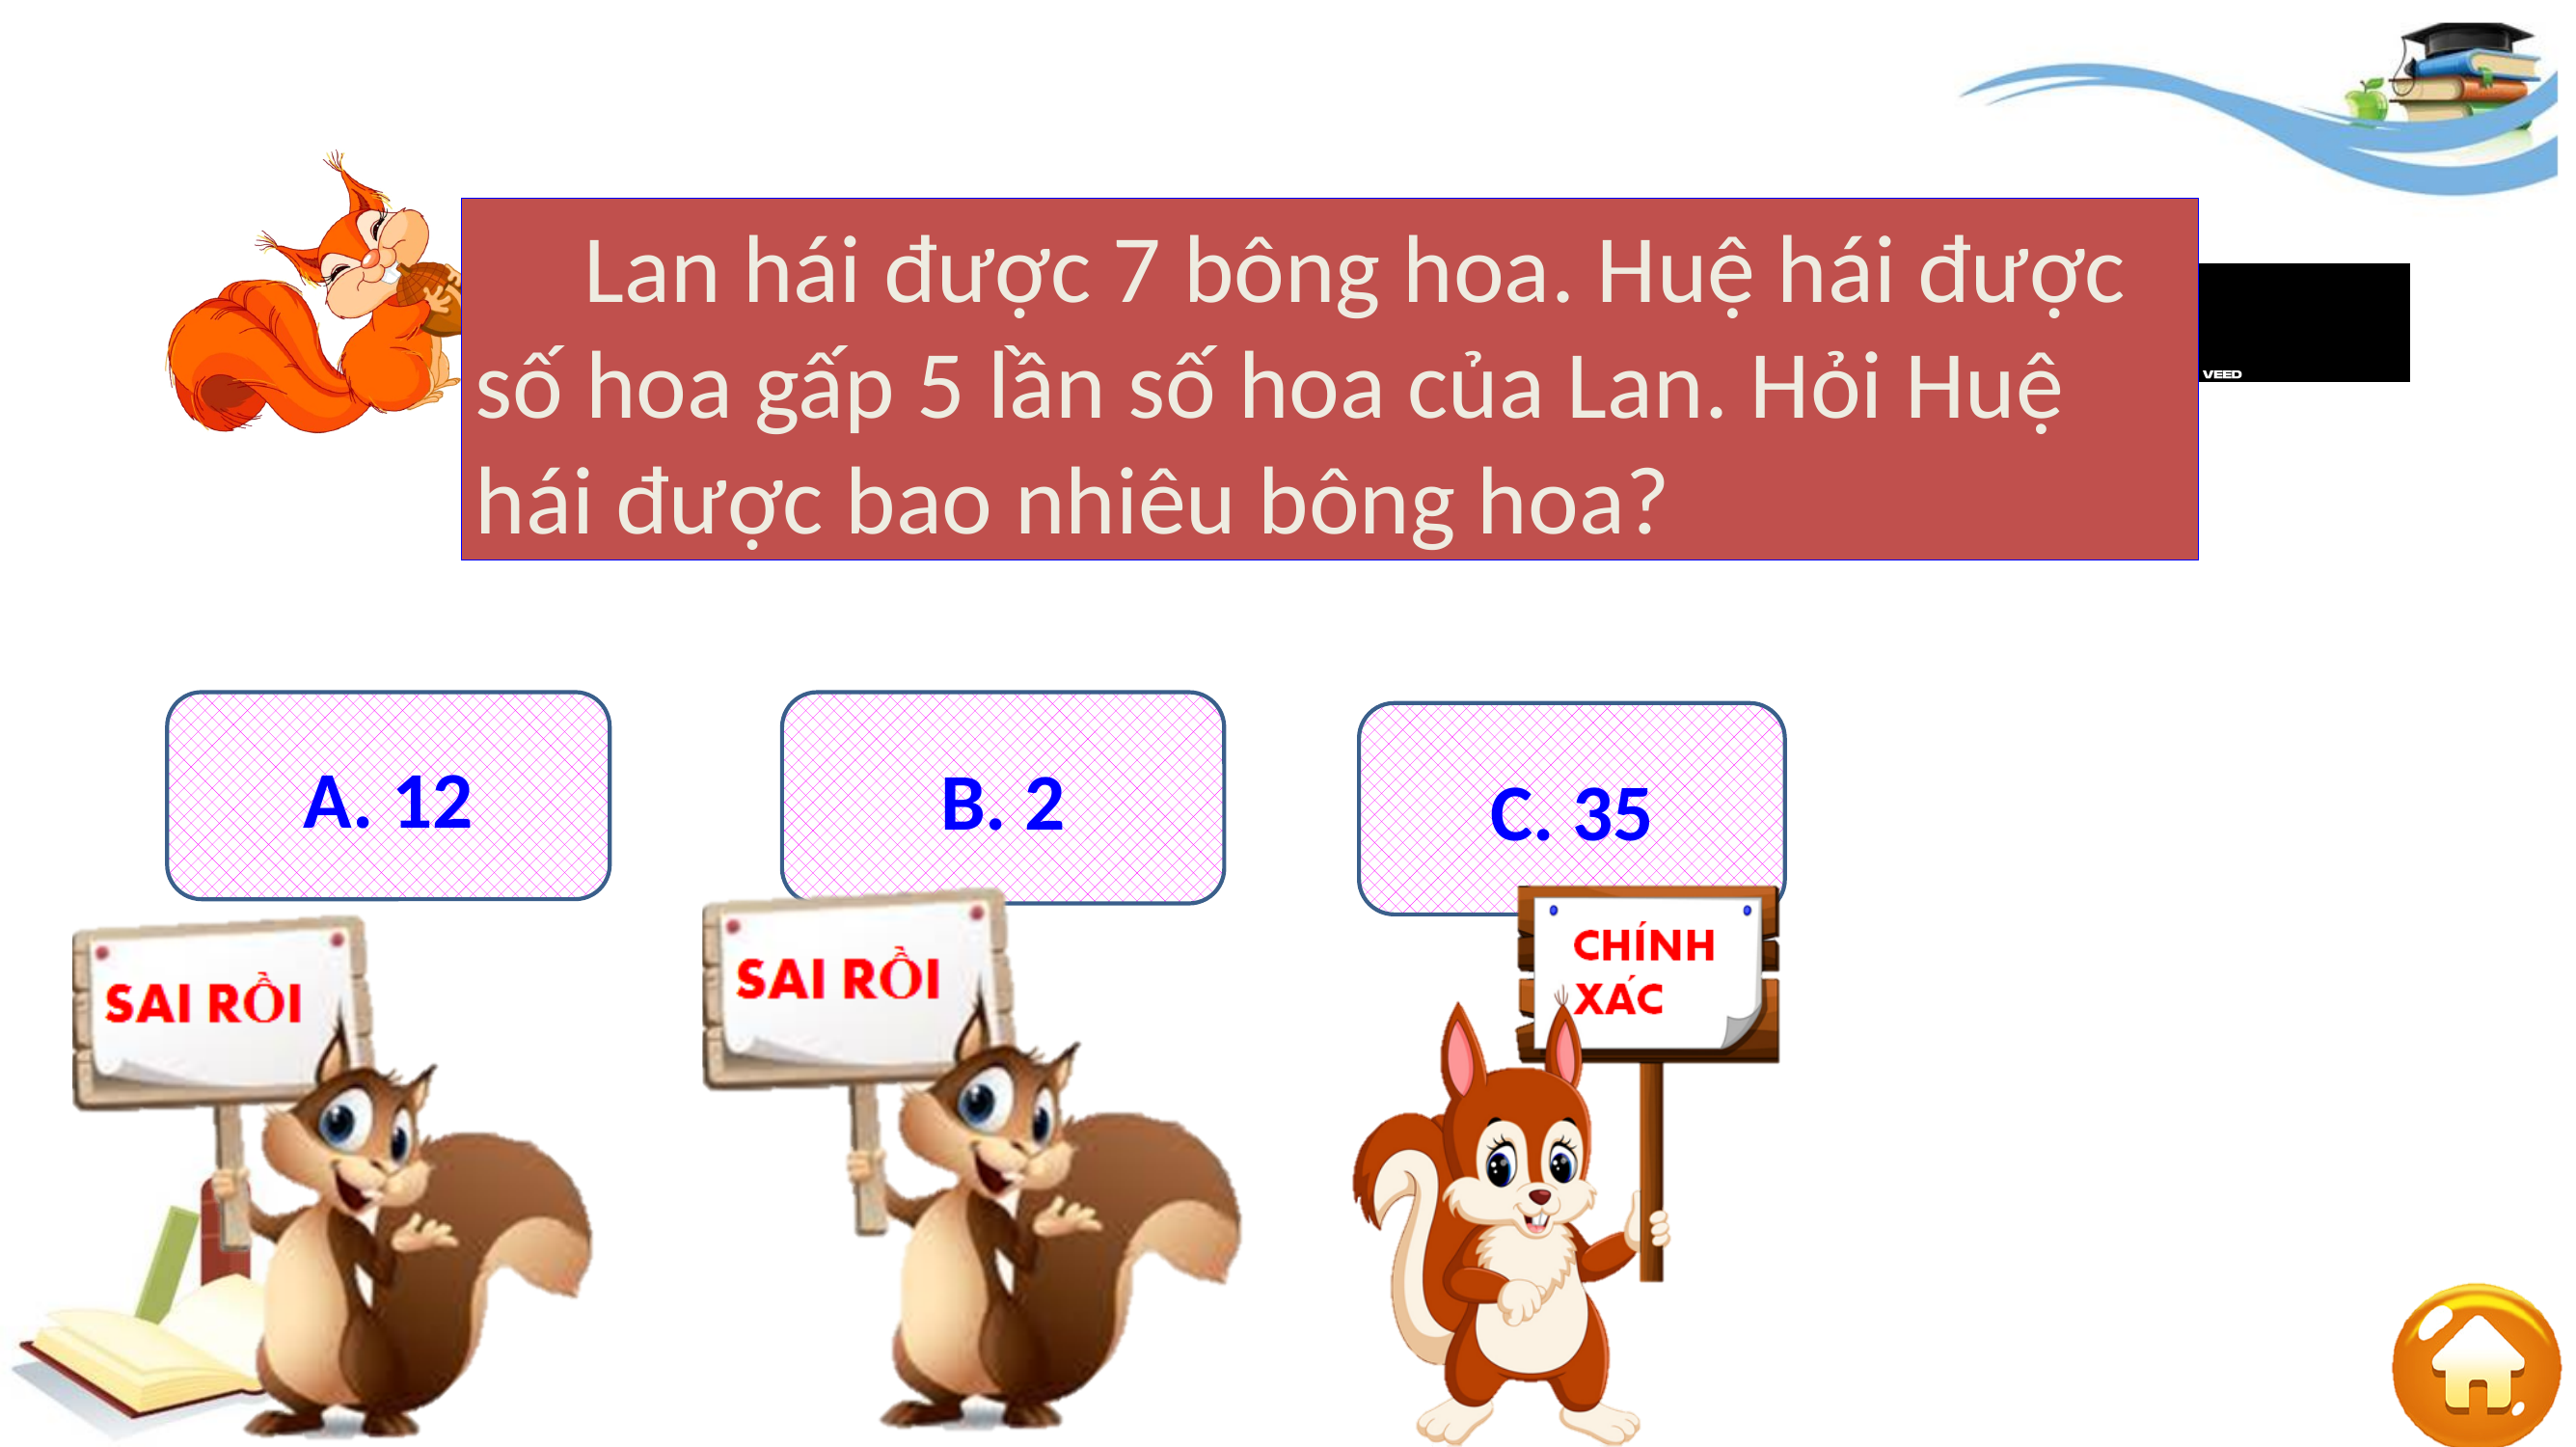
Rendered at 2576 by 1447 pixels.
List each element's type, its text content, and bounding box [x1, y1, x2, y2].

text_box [2198, 262, 2411, 383]
picture [0, 0, 2576, 1447]
text_box C. 35 [1357, 700, 1787, 874]
text_box Lan hái được 7 bông hoa. Huệ hái được số hoa gấp 5 lần số hoa của Lan. Hỏi Huệ hái được bao nhiêu bông hoa? [461, 198, 2199, 560]
text_box B. 2 [779, 690, 1227, 885]
text_box A. 12 [165, 690, 612, 902]
